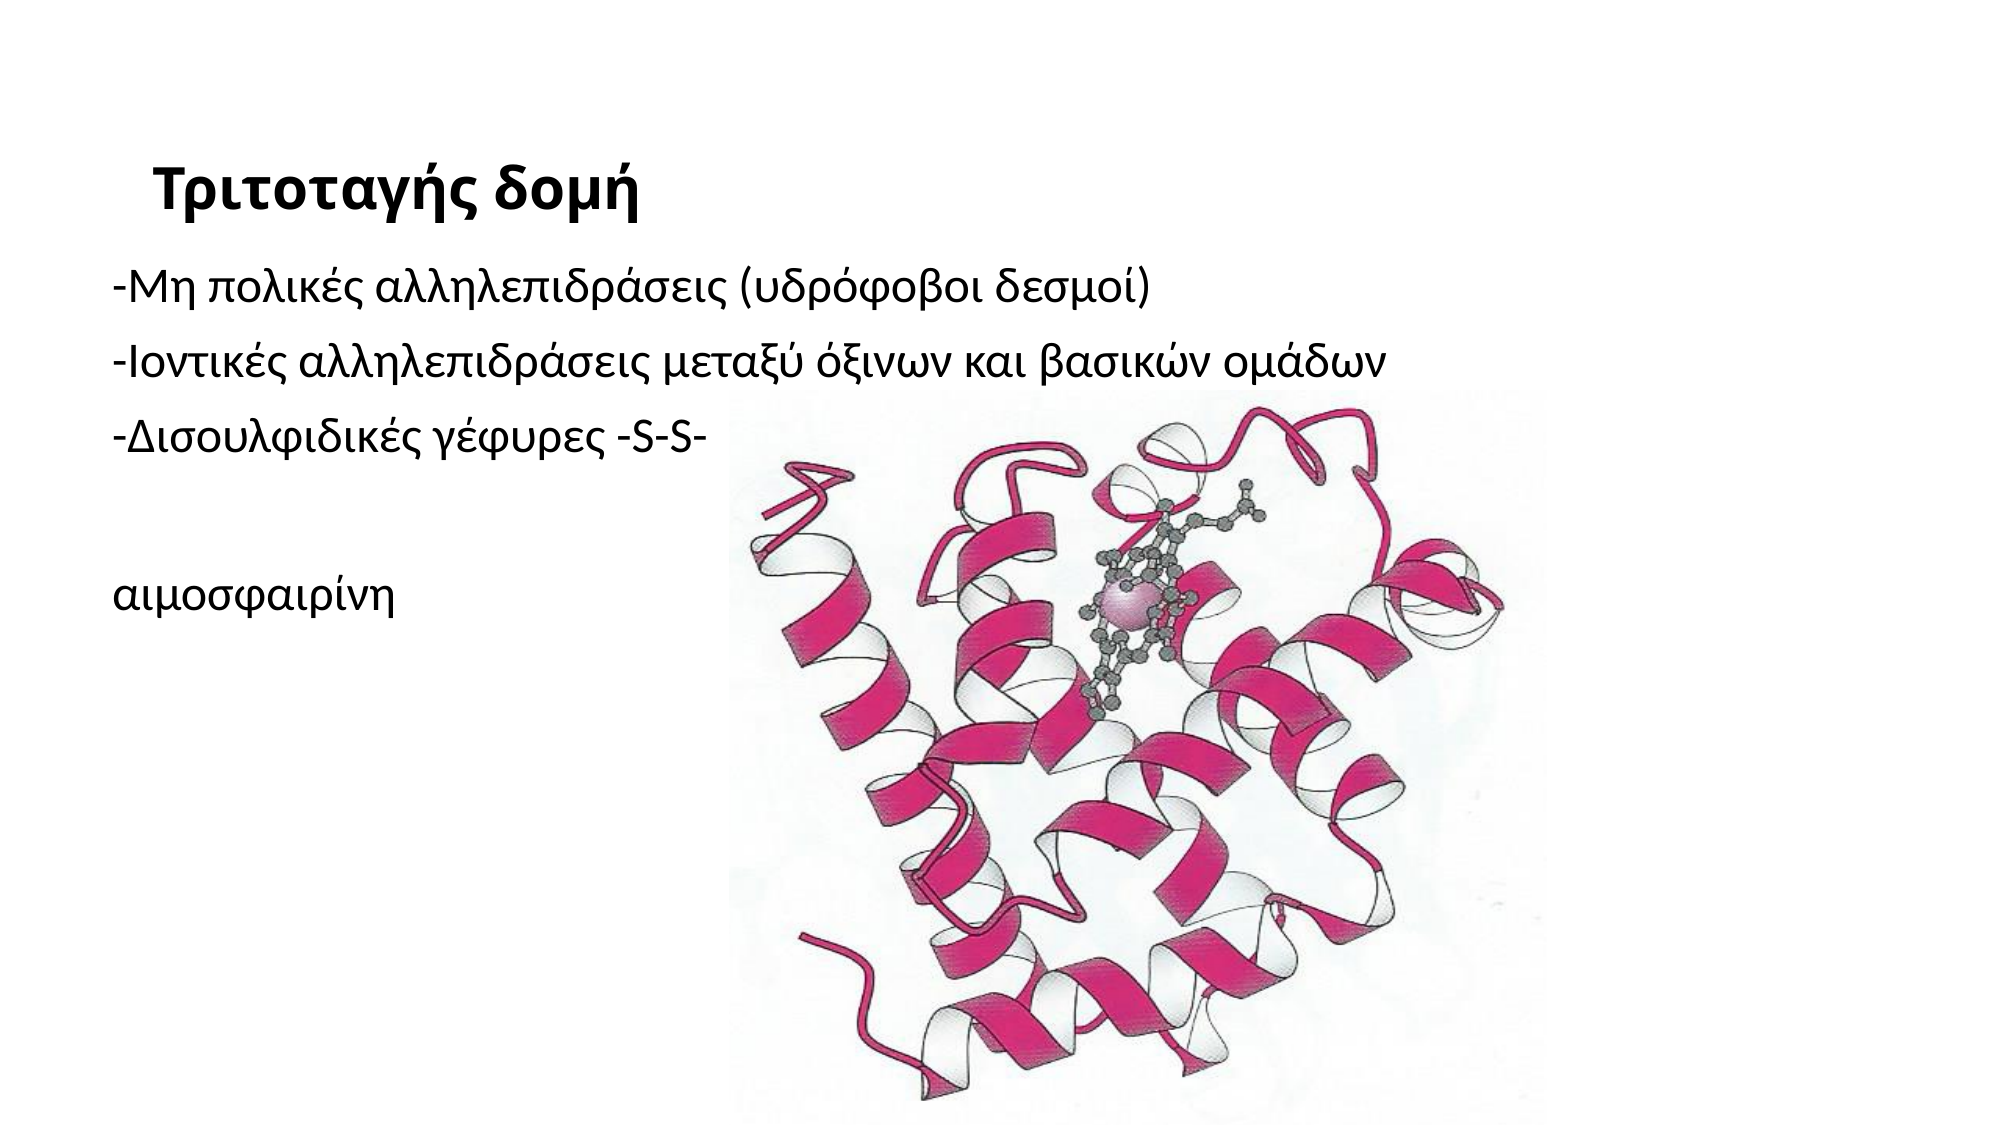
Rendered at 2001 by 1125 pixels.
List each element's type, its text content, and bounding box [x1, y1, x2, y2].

picture [729, 390, 1547, 1125]
title Τριτοταγής δομή [137, 82, 1863, 300]
list -Μη πολικές αλληλεπιδράσεις (υδρόφοβοι δεσμοί) -Ιοντικές αλληλεπιδράσεις μεταξύ όξινων και βασικών ομάδων -Δισουλφιδικές γέφυρες -S-S- αιμοσφαιρίνη [97, 251, 1822, 1125]
